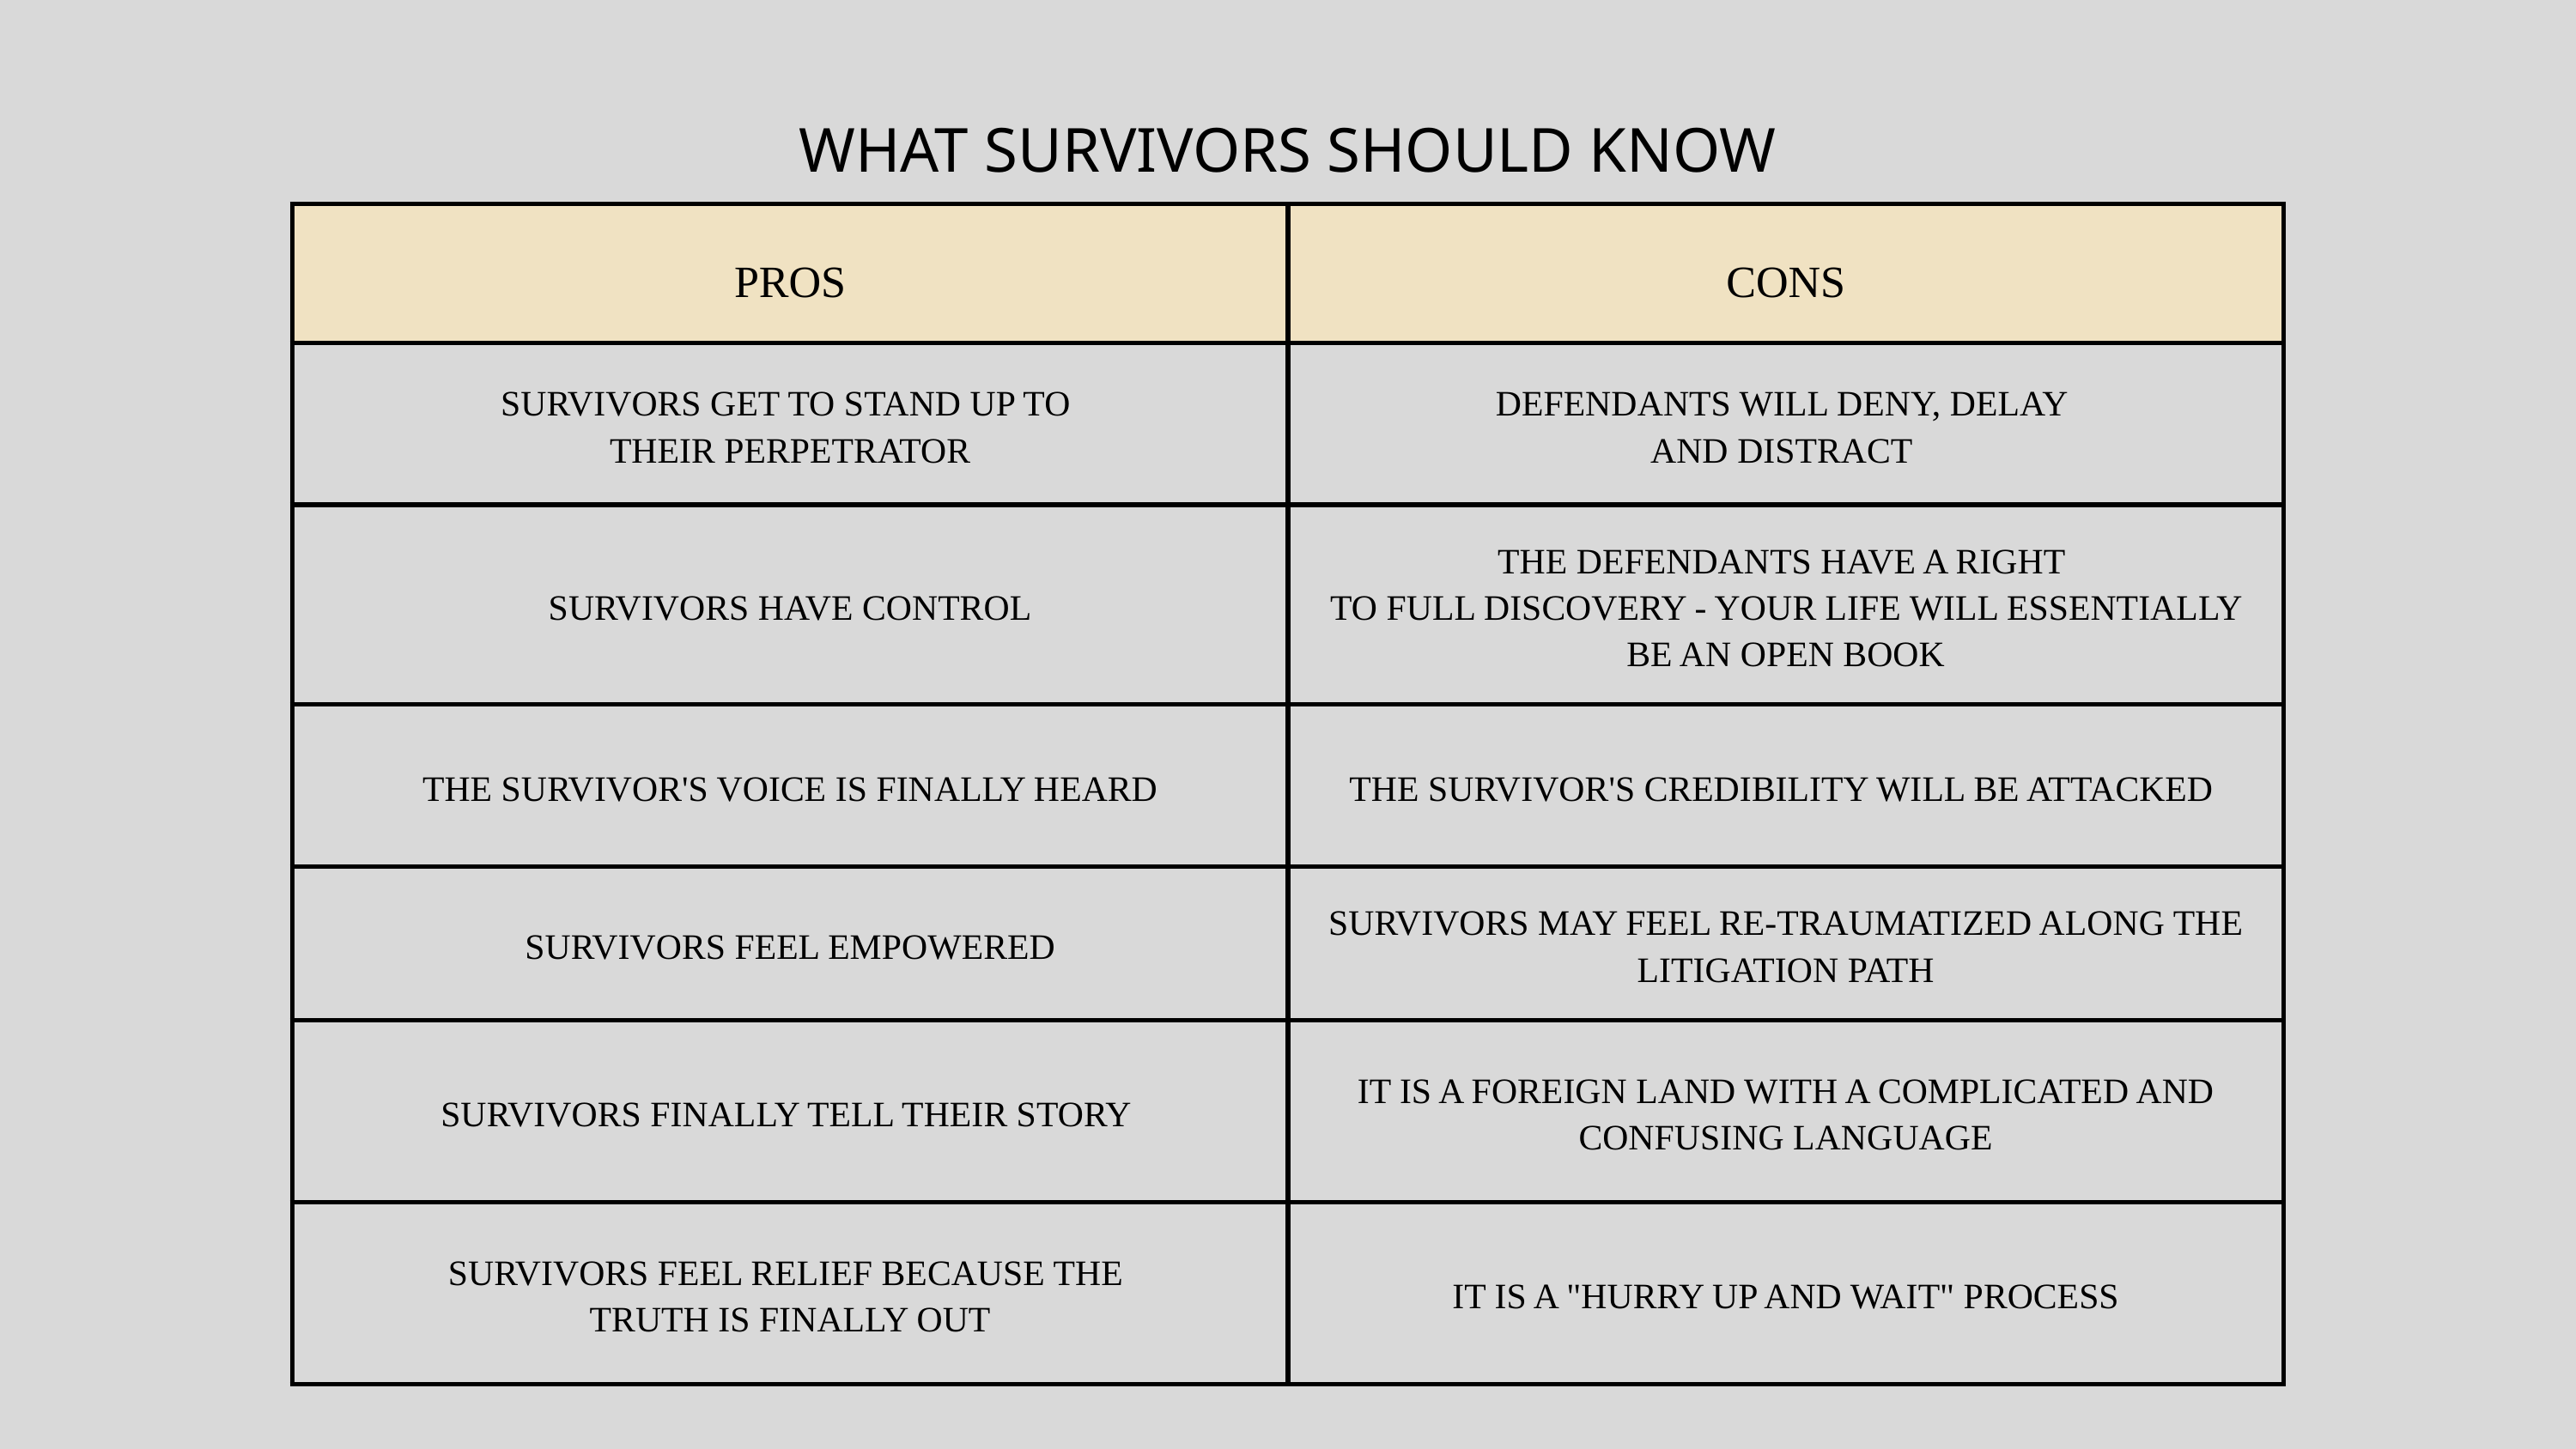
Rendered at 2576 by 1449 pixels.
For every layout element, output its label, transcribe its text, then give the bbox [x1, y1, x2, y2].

table_header PROS [295, 206, 1285, 341]
table_cell SURVIVORS HAVE CONTROL [295, 507, 1285, 702]
table_cell SURVIVORS FEEL EMPOWERED [295, 869, 1285, 1018]
table_cell IT IS A FOREIGN LAND WITH A COMPLICATED AND CONFUSING LANGUAGE [1291, 1022, 2281, 1200]
table_header CONS [1291, 206, 2281, 341]
text_box WHAT SURVIVORS SHOULD KNOW [798, 99, 1778, 185]
table_cell DEFENDANTS WILL DENY, DELAY AND DISTRACT [1291, 345, 2281, 502]
table_cell THE DEFENDANTS HAVE A RIGHT TO FULL DISCOVERY - YOUR LIFE WILL ESSENTIALLY BE AN OPEN BOOK [1291, 507, 2281, 702]
table_cell THE SURVIVOR'S VOICE IS FINALLY HEARD [295, 706, 1285, 864]
table_cell THE SURVIVOR'S CREDIBILITY WILL BE ATTACKED [1291, 706, 2281, 864]
table_cell SURVIVORS MAY FEEL RE-TRAUMATIZED ALONG THE LITIGATION PATH [1291, 869, 2281, 1018]
table_cell SURVIVORS GET TO STAND UP TO THEIR PERPETRATOR [295, 345, 1285, 502]
table_cell SURVIVORS FINALLY TELL THEIR STORY [295, 1022, 1285, 1200]
table_cell IT IS A "HURRY UP AND WAIT" PROCESS [1291, 1204, 2281, 1382]
table_cell SURVIVORS FEEL RELIEF BECAUSE THE TRUTH IS FINALLY OUT [295, 1204, 1285, 1382]
